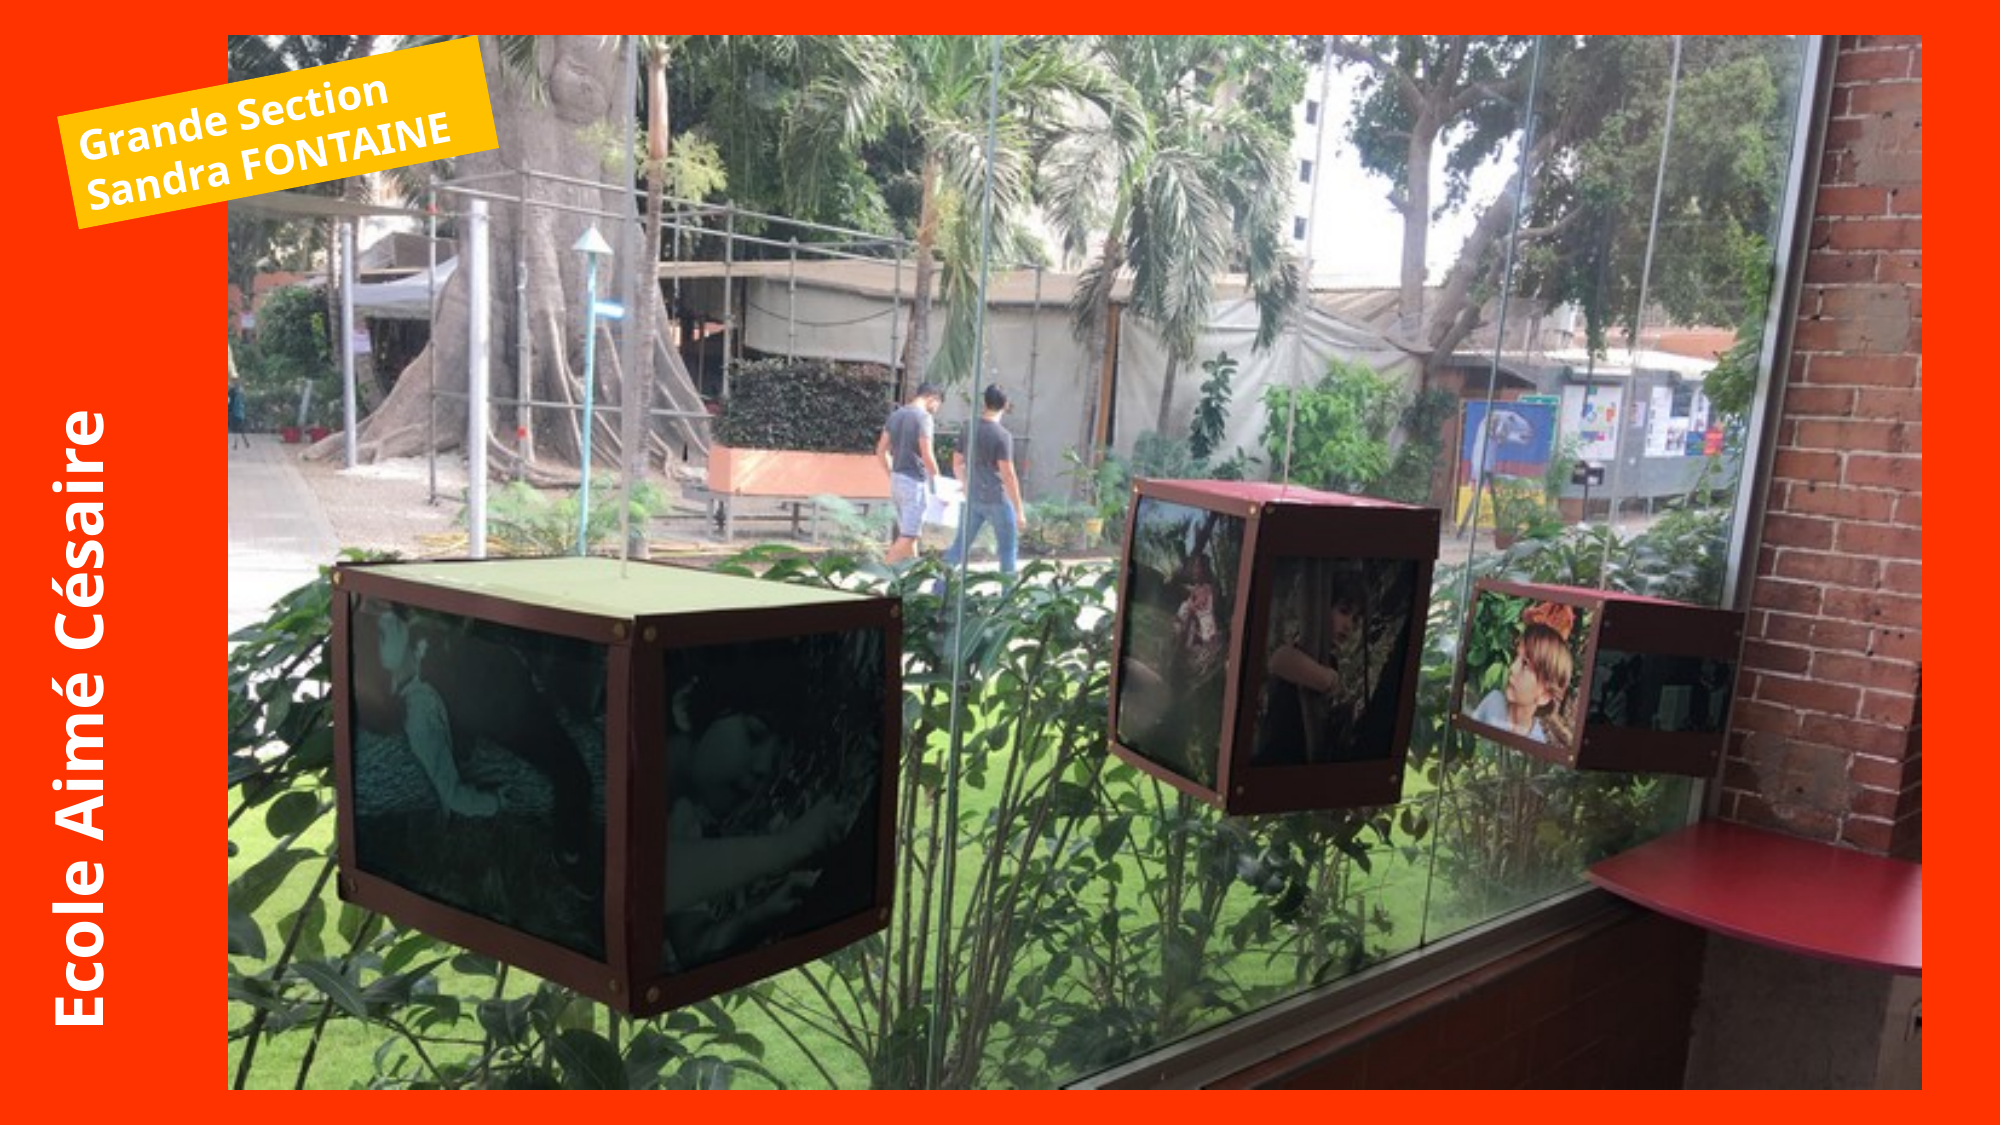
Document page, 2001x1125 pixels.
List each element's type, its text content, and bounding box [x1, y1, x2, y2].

text_box Ecole Aimé Césaire [29, 275, 125, 1047]
picture [228, 35, 1922, 1090]
text_box Grande Section Sandra FONTAINE [57, 83, 228, 230]
